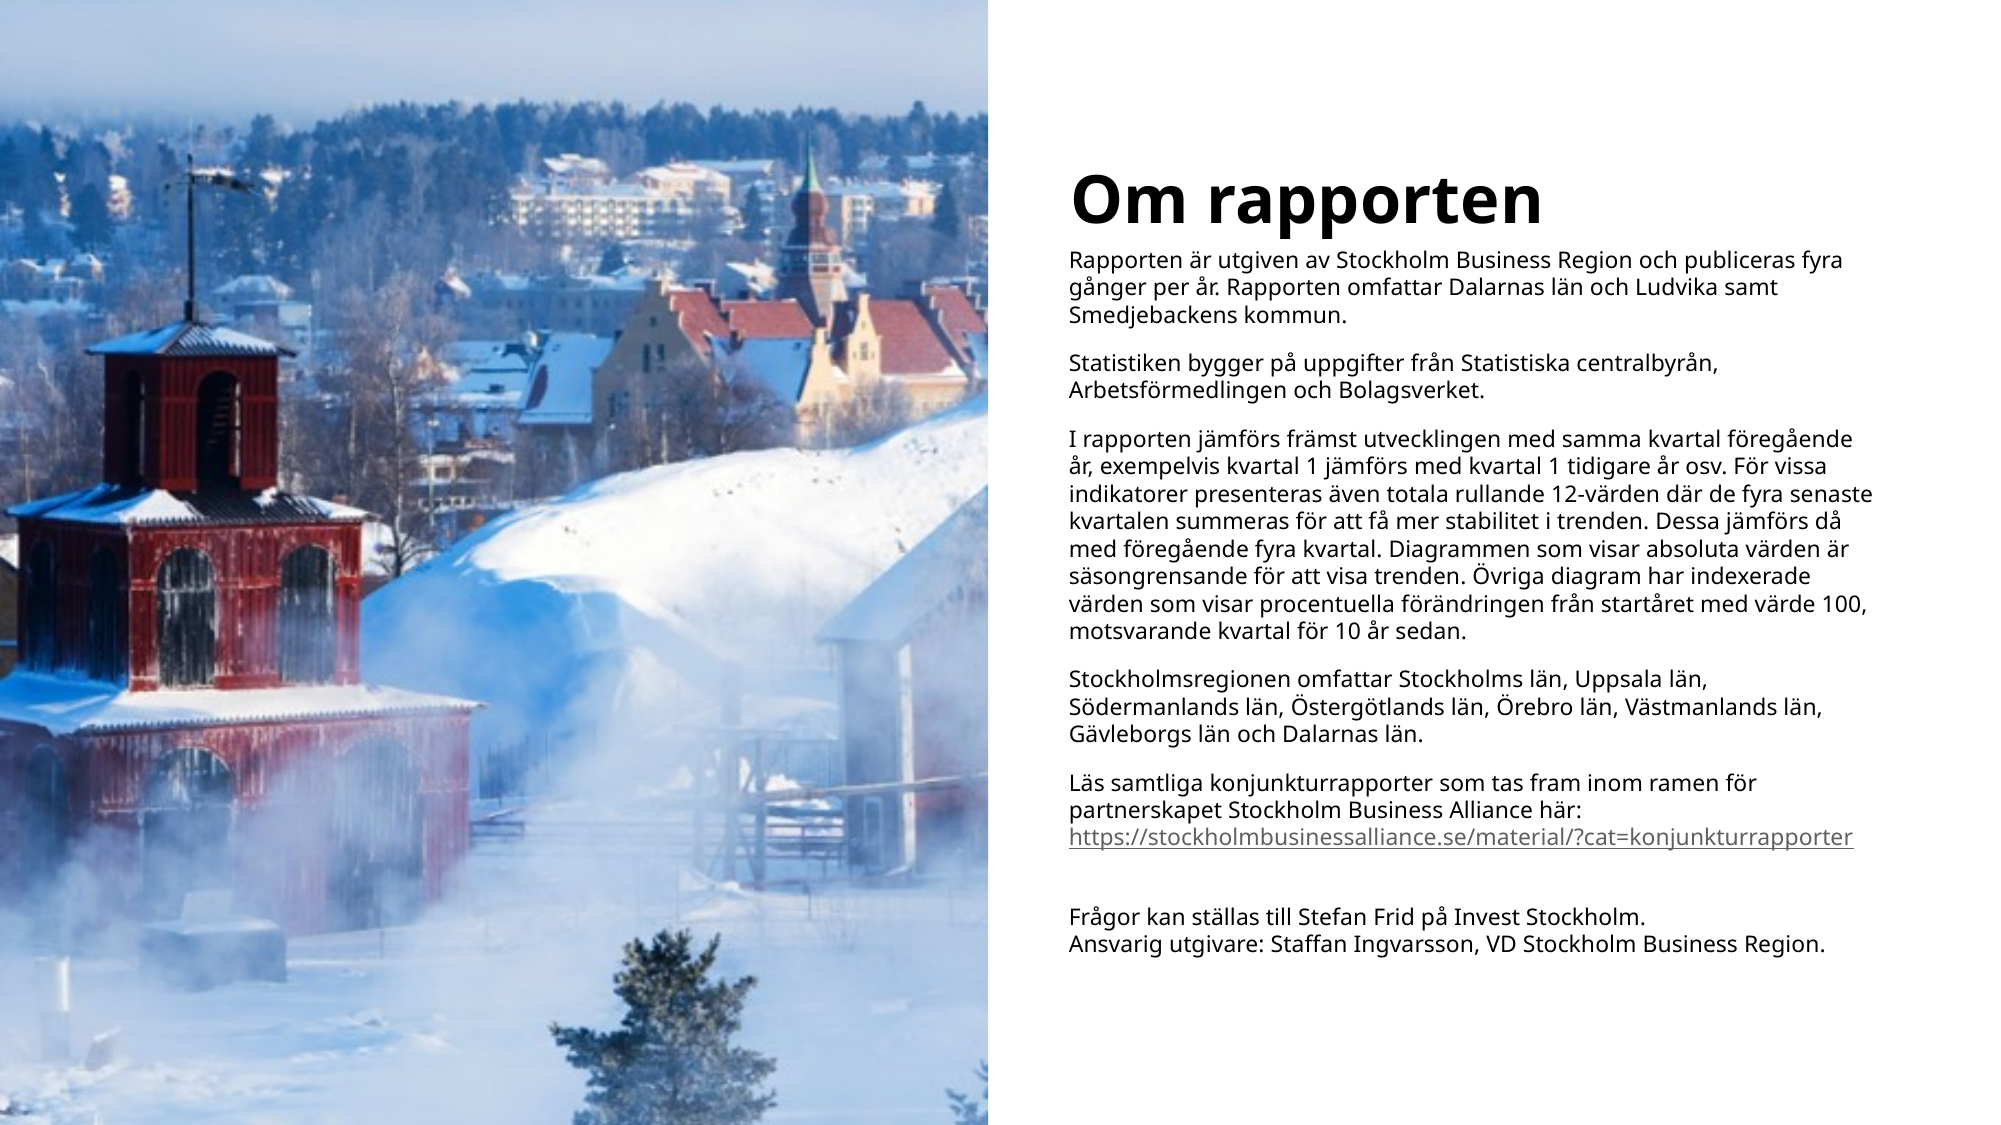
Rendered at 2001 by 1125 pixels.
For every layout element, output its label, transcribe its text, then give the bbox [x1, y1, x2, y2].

title Om rapporten [1070, 54, 1883, 238]
picture [0, 0, 989, 1125]
list Rapporten är utgiven av Stockholm Business Region och publiceras fyra gånger per år. Rapporten omfattar Dalarnas län och Ludvika samt Smedjebackens kommun. Statistiken bygger på uppgifter från Statistiska centralbyrån, Arbetsförmedlingen och Bolagsverket. I rapporten jämförs främst utvecklingen med samma kvartal föregående år, exempelvis kvartal 1 jämförs med kvartal 1 tidigare år osv. För vissa indikatorer presenteras även totala rullande 12-värden där de fyra senaste kvartalen summeras för att få mer stabilitet i trenden. Dessa jämförs då med föregående fyra kvartal. Diagrammen som visar absoluta värden är säsongrensande för att visa trenden. Övriga diagram har indexerade värden som visar procentuella förändringen från startåret med värde 100, motsvarande kvartal för 10 år sedan. Stockholmsregionen omfattar Stockholms län, Uppsala län, Södermanlands län, Östergötlands län, Örebro län, Västmanlands län, Gävleborgs län och Dalarnas län. Läs samtliga konjunkturrapporter som tas fram inom ramen för partnerskapet Stockholm Business Alliance här: https://stockholmbusinessalliance.se/material/?cat=konjunkturrapporter Frågor kan ställas till Stefan Frid på Invest Stockholm. Ansvarig utgivare: Staffan Ingvarsson, VD Stockholm Business Region. [1068, 245, 1881, 1071]
